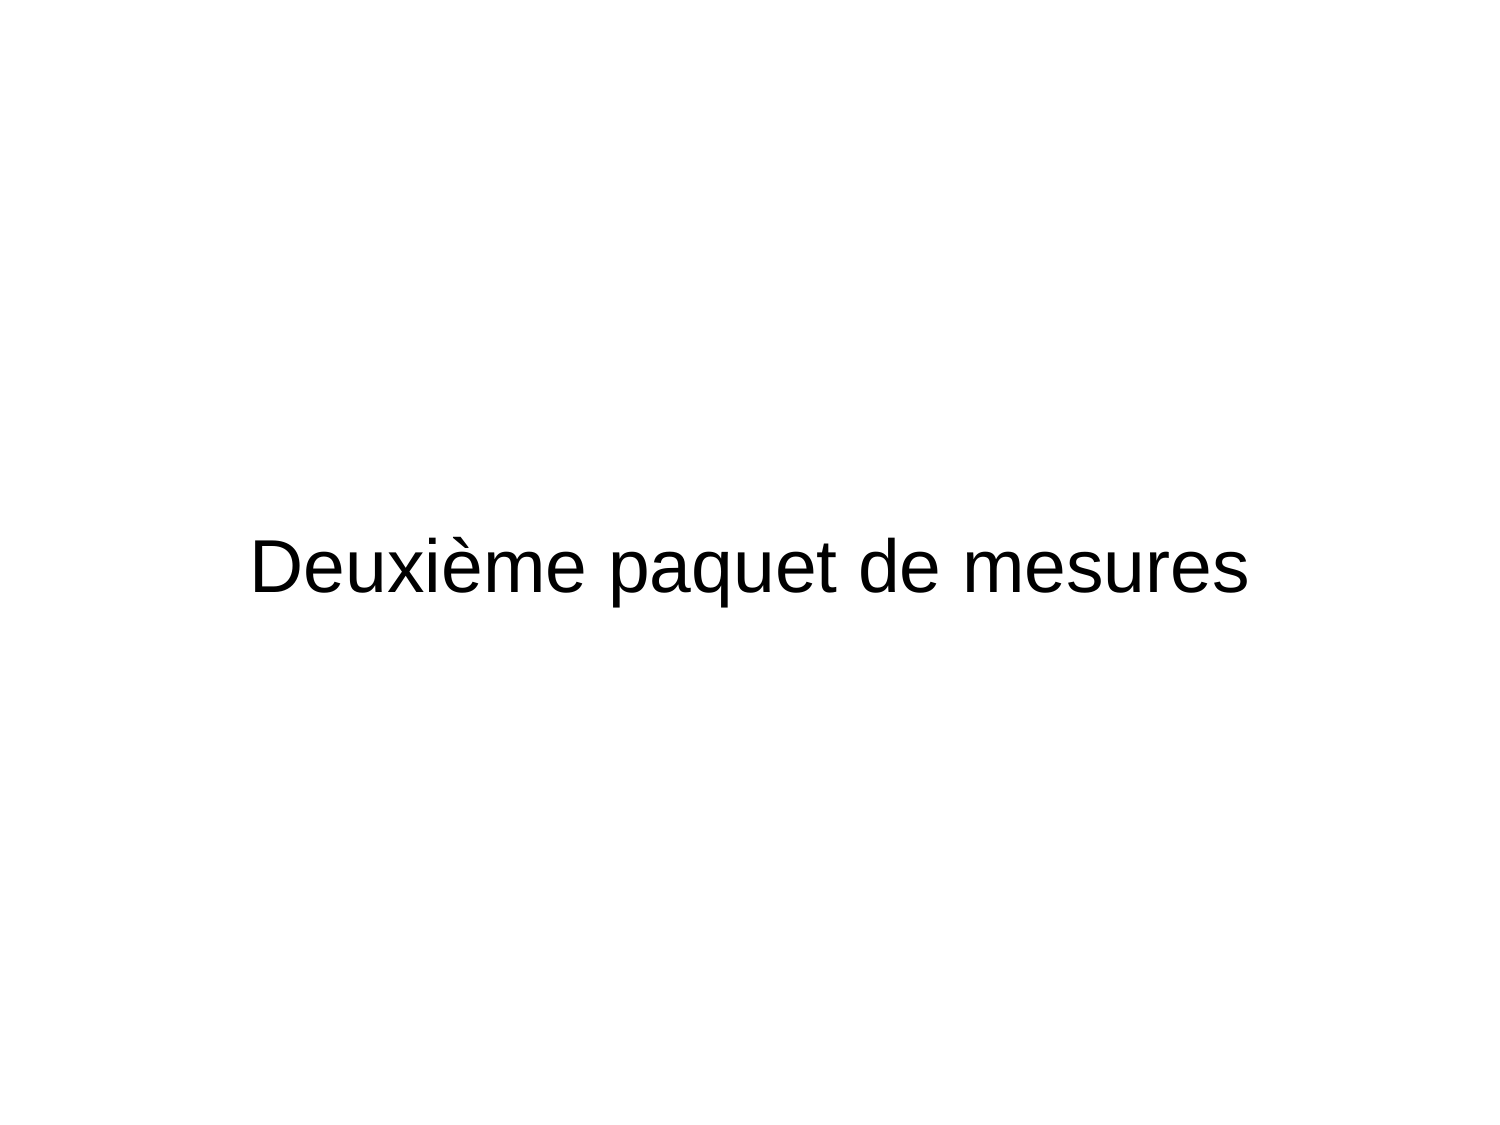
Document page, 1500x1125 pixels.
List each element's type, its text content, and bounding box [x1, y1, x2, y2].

title Deuxième paquet de mesures [112, 90, 1388, 1035]
